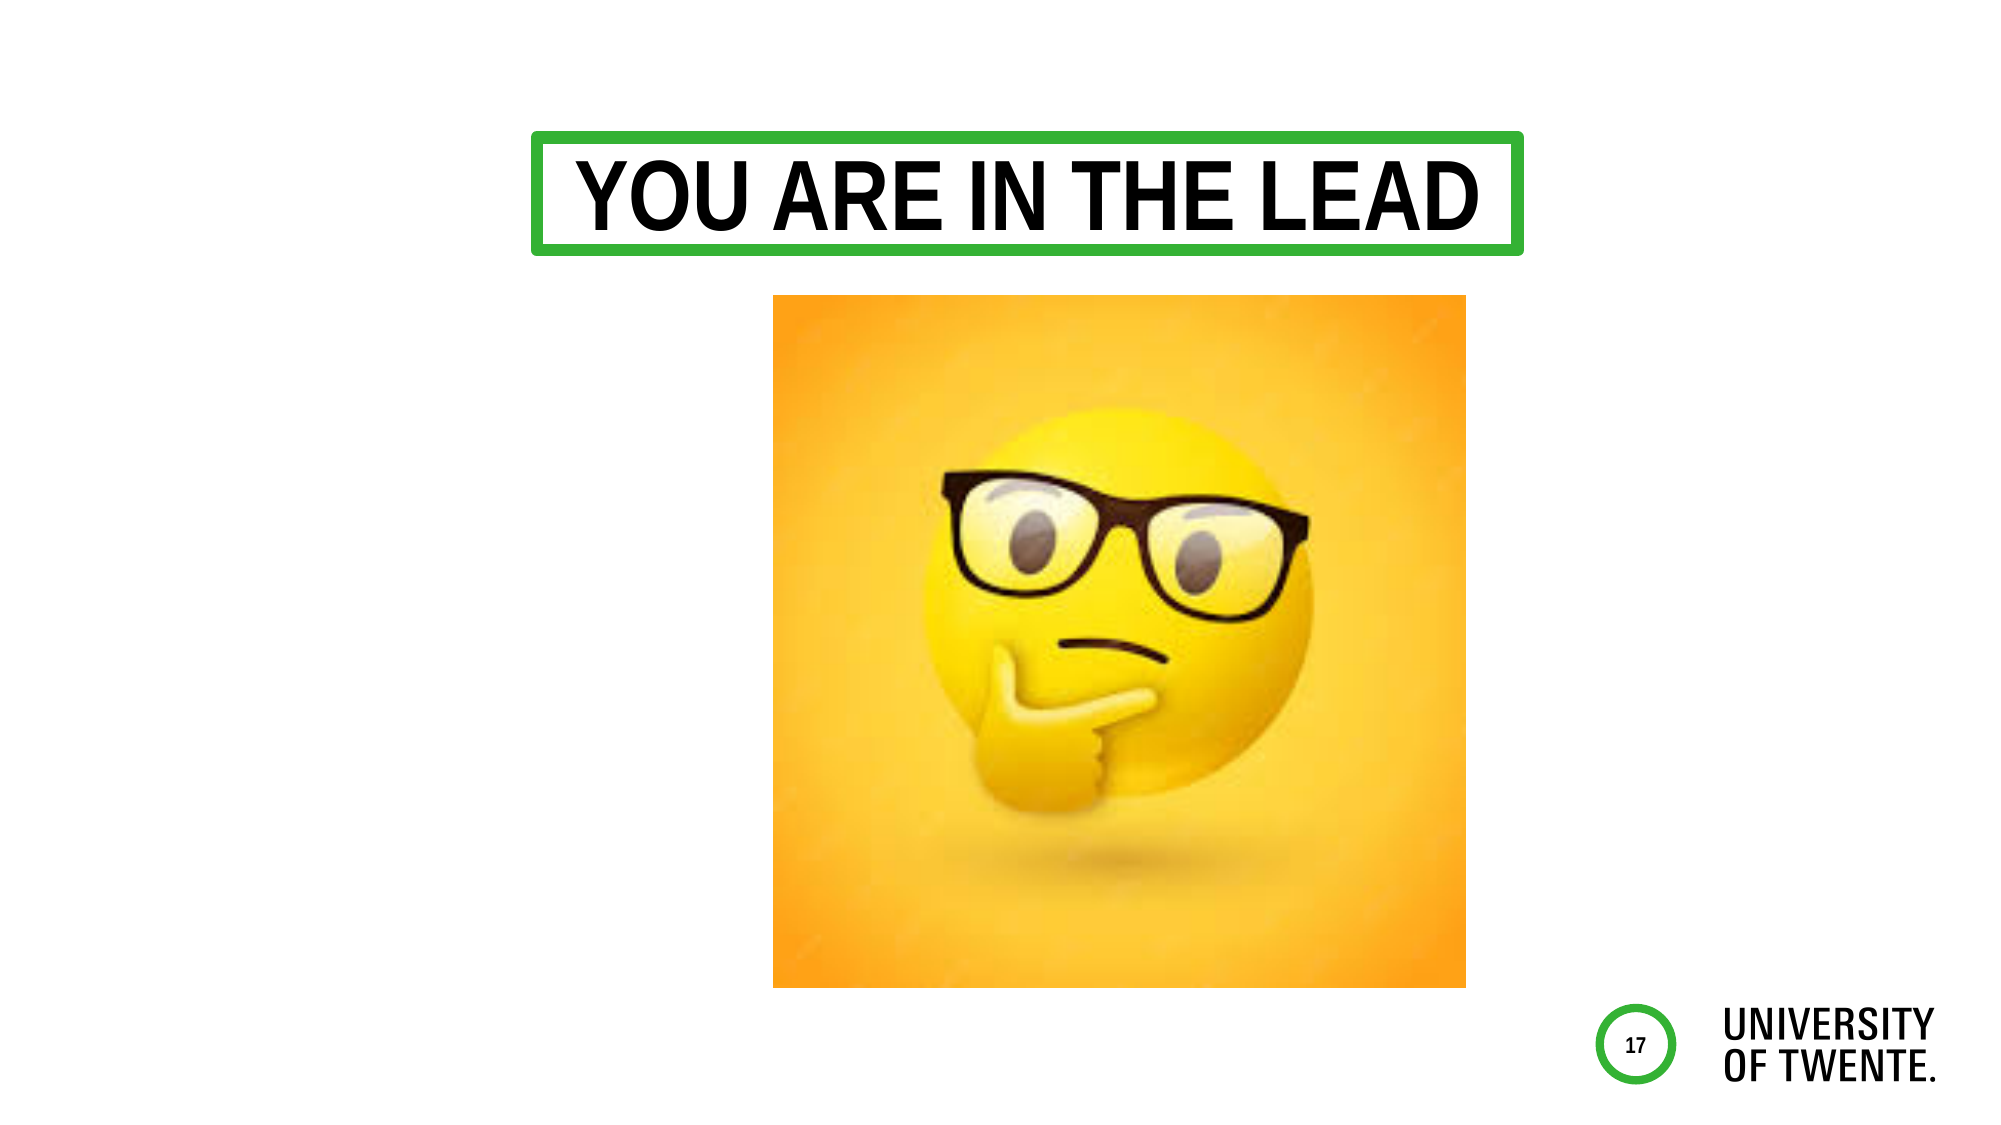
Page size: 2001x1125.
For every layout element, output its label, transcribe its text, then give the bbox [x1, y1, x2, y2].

slide_number 17 [1595, 1003, 1677, 1085]
picture [1693, 976, 1966, 1113]
title You are in the lead [536, 137, 1518, 251]
picture [773, 295, 1466, 988]
